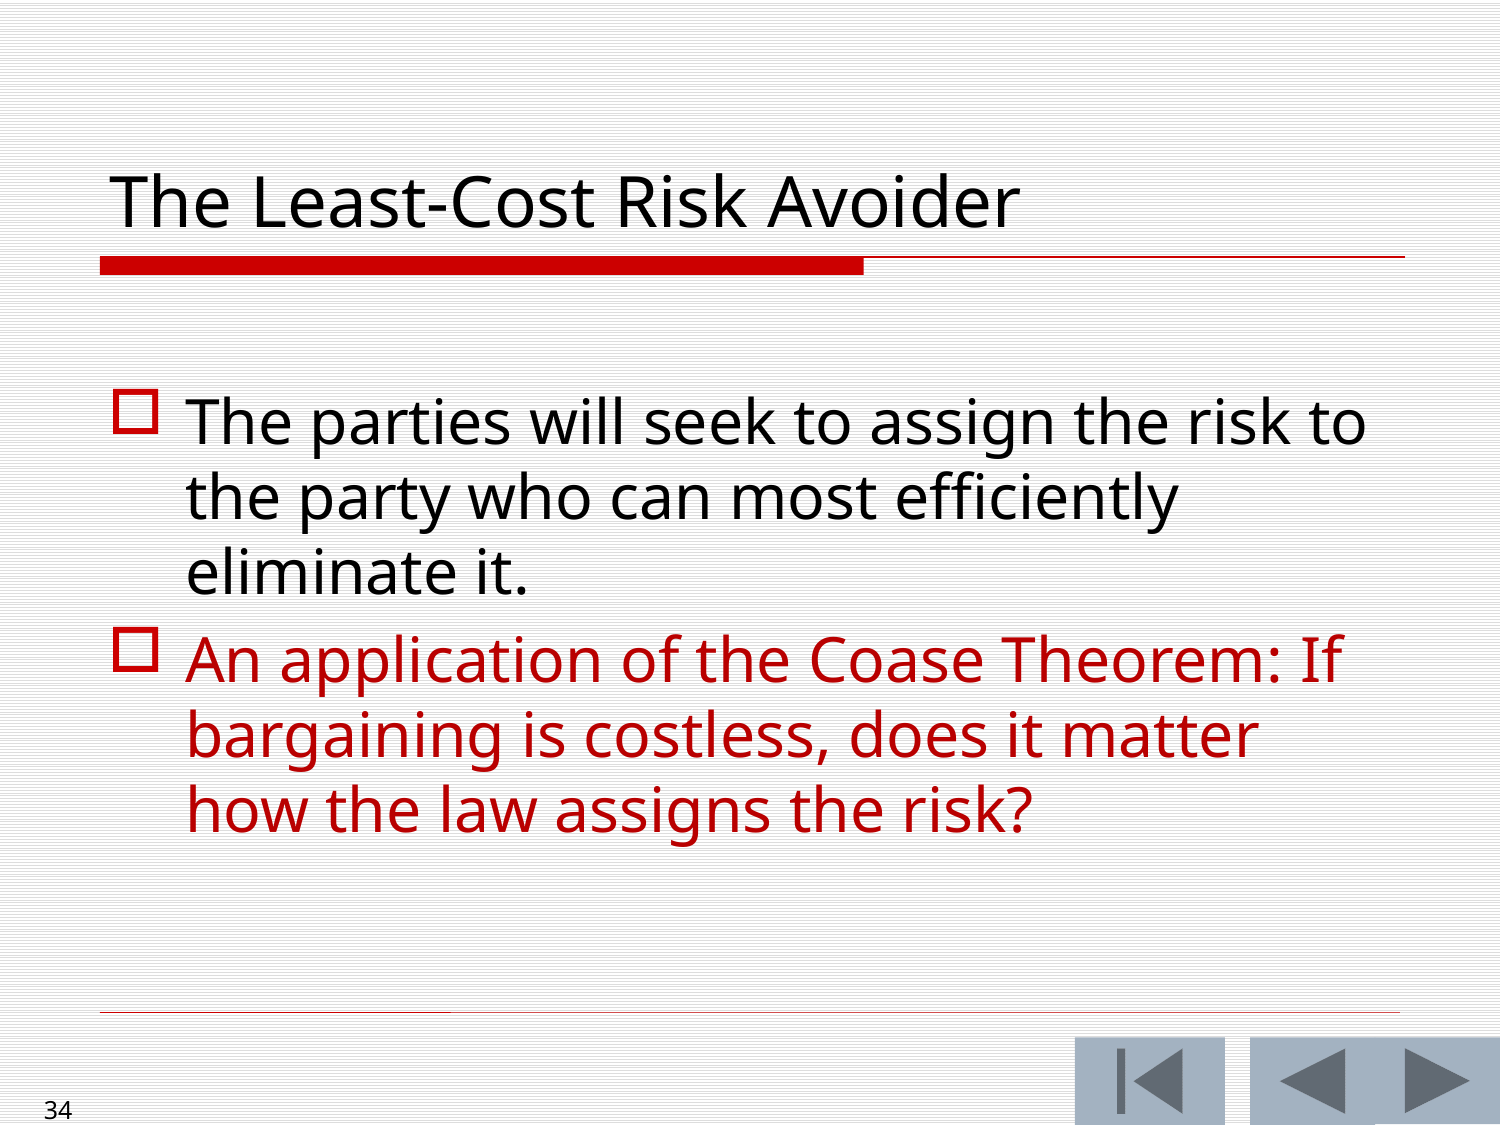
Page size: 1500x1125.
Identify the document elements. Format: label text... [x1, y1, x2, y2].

slide_number 34 [0, 1086, 88, 1125]
list The parties will seek to assign the risk to the party who can most efficiently eliminate it. An application of the Coase Theorem: If bargaining is costless, does it matter how the law assigns the risk? [92, 287, 1406, 988]
title The Least-Cost Risk Avoider [94, 50, 1407, 250]
